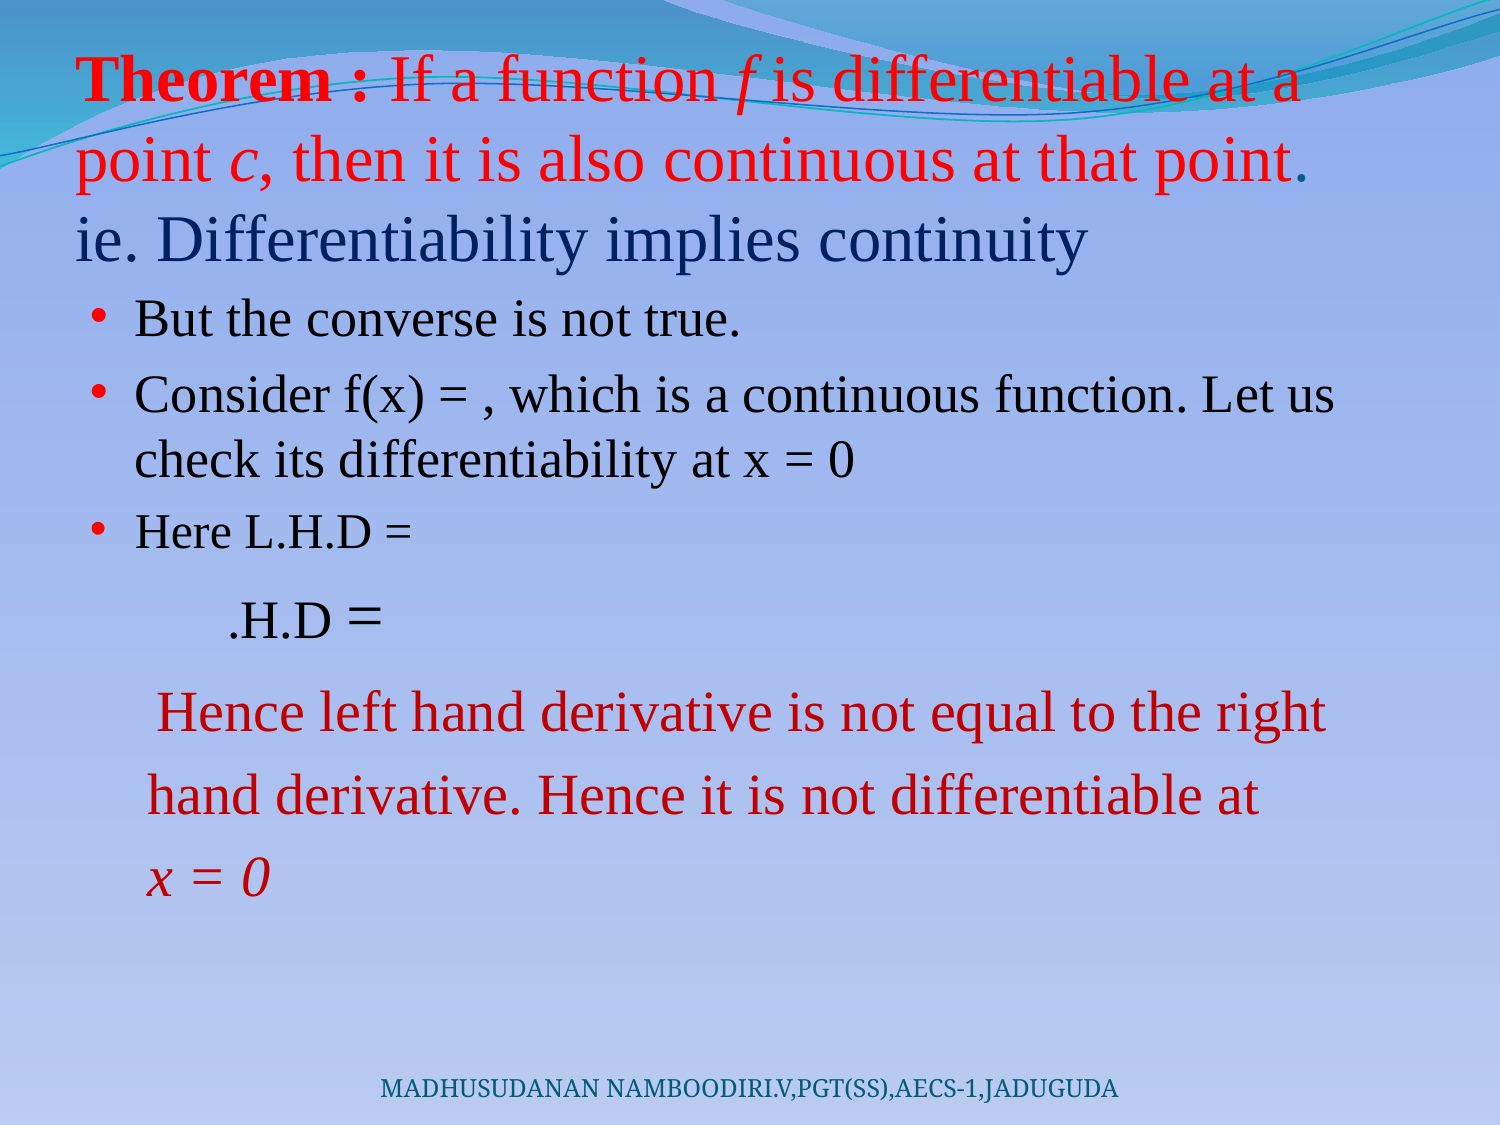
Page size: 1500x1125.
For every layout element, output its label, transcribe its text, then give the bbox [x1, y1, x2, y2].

title Theorem : If a function f is differentiable at a point c, then it is also continuous at that point. ie. Differentiability implies continuity [75, 24, 1425, 275]
footer MADHUSUDANAN NAMBOODIRI.V,PGT(SS),AECS-1,JADUGUDA [0, 1042, 1500, 1103]
